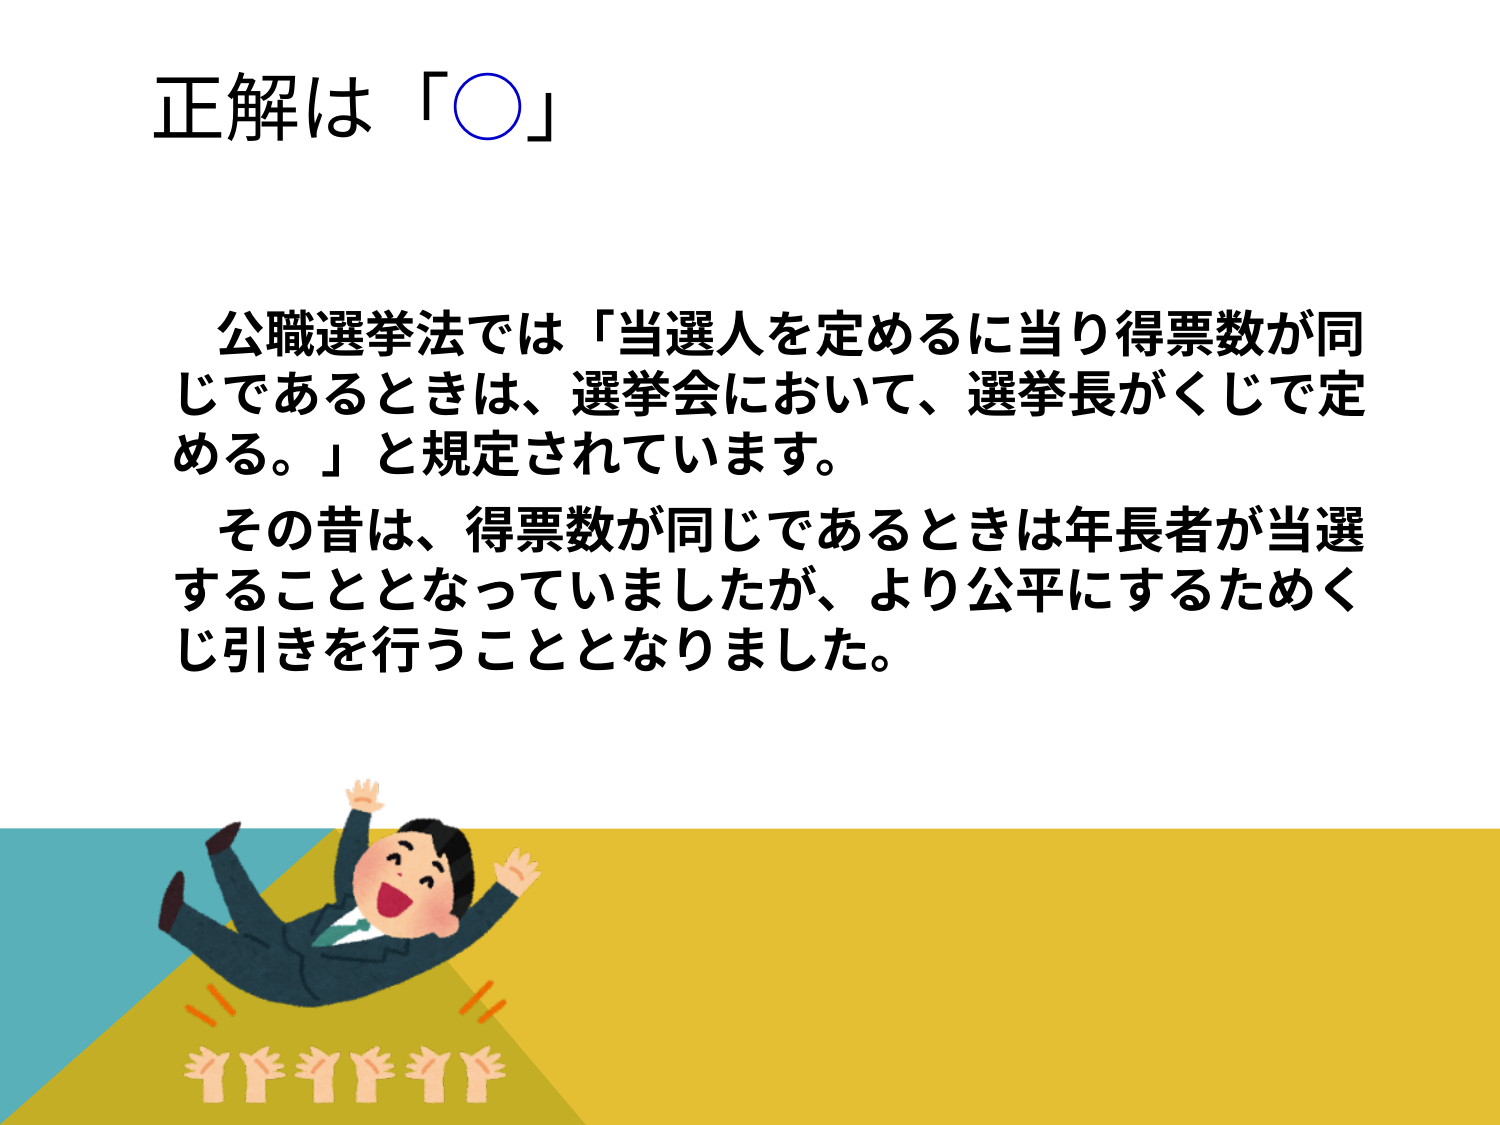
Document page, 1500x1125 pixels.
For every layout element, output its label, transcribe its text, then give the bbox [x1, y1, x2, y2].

picture [147, 745, 550, 1123]
list 公職選挙法では「当選人を定めるに当り得票数が同じであるときは、選挙会において、選挙長がくじで定める。」と規定されています。 その昔は、得票数が同じであるときは年長者が当選することとなっていましたが、より公平にするためくじ引きを行うこととなりました。 [100, 180, 1400, 801]
title 正解は「○」 [135, 60, 1369, 150]
